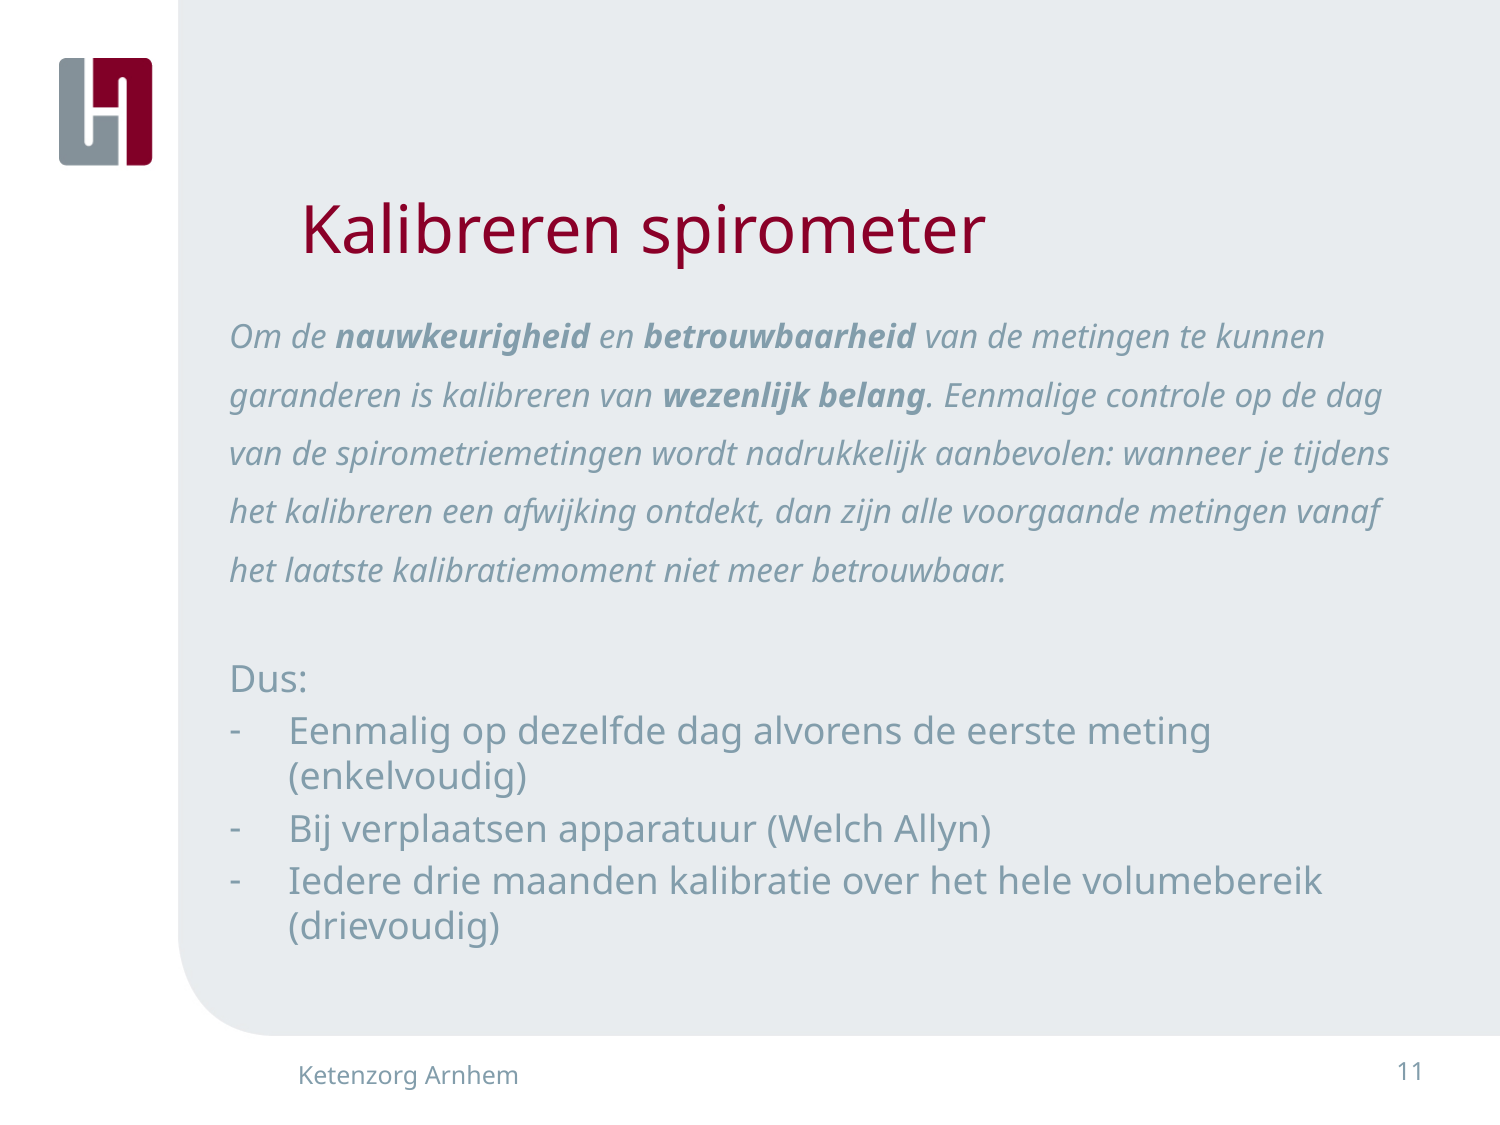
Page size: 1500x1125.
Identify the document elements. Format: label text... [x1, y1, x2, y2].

list Om de nauwkeurigheid en betrouwbaarheid van de metingen te kunnen garanderen is kalibreren van wezenlijk belang. Eenmalige controle op de dag van de spirometriemetingen wordt nadrukkelijk aanbevolen: wanneer je tijdens het kalibreren een afwijking ontdekt, dan zijn alle voorgaande metingen vanaf het laatste kalibratiemoment niet meer betrouwbaar. Dus: Eenmalig op dezelfde dag alvorens de eerste meting (enkelvoudig) Bij verplaatsen apparatuur (Welch Allyn) Iedere drie maanden kalibratie over het hele volumebereik (drievoudig) [229, 297, 1425, 979]
title Kalibreren spirometer [300, 186, 1409, 297]
slide_number 11 [1074, 1042, 1425, 1103]
picture [0, 0, 1500, 1125]
